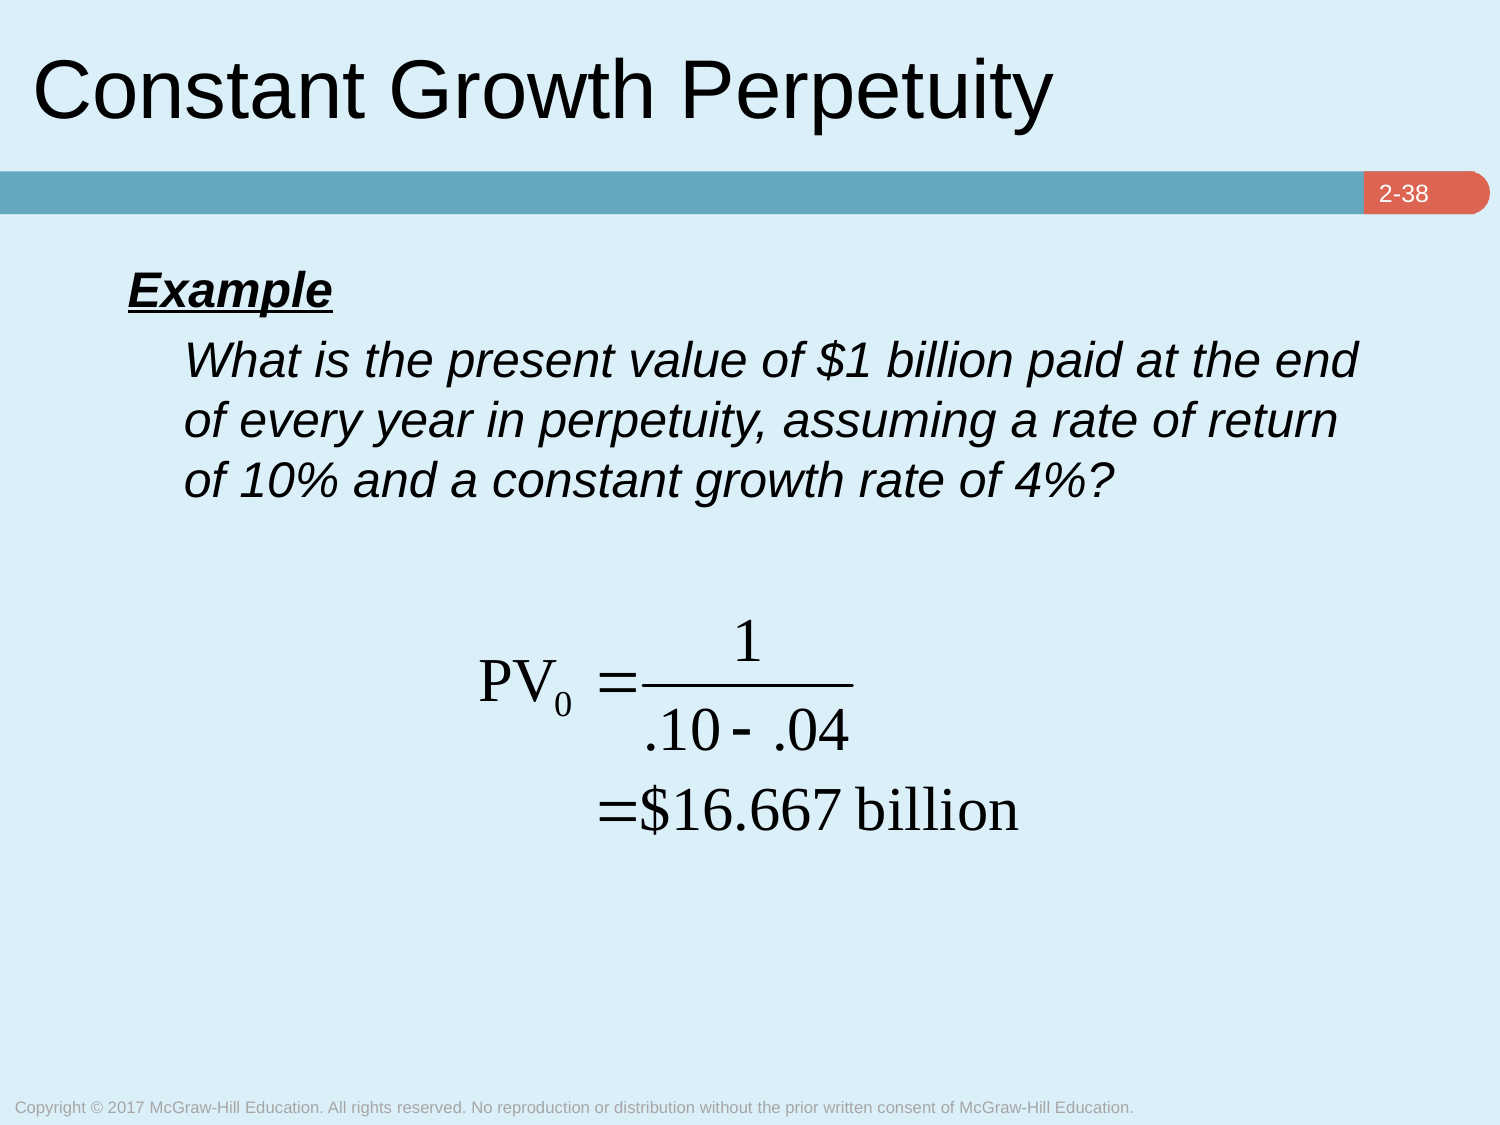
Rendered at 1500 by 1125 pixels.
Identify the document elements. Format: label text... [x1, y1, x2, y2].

text_box Example What is the present value of $1 billion paid at the end of every year in perpetuity, assuming a rate of return of 10% and a constant growth rate of 4%? [112, 249, 1388, 825]
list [468, 599, 1032, 850]
title Constant Growth Perpetuity [17, 11, 1500, 172]
